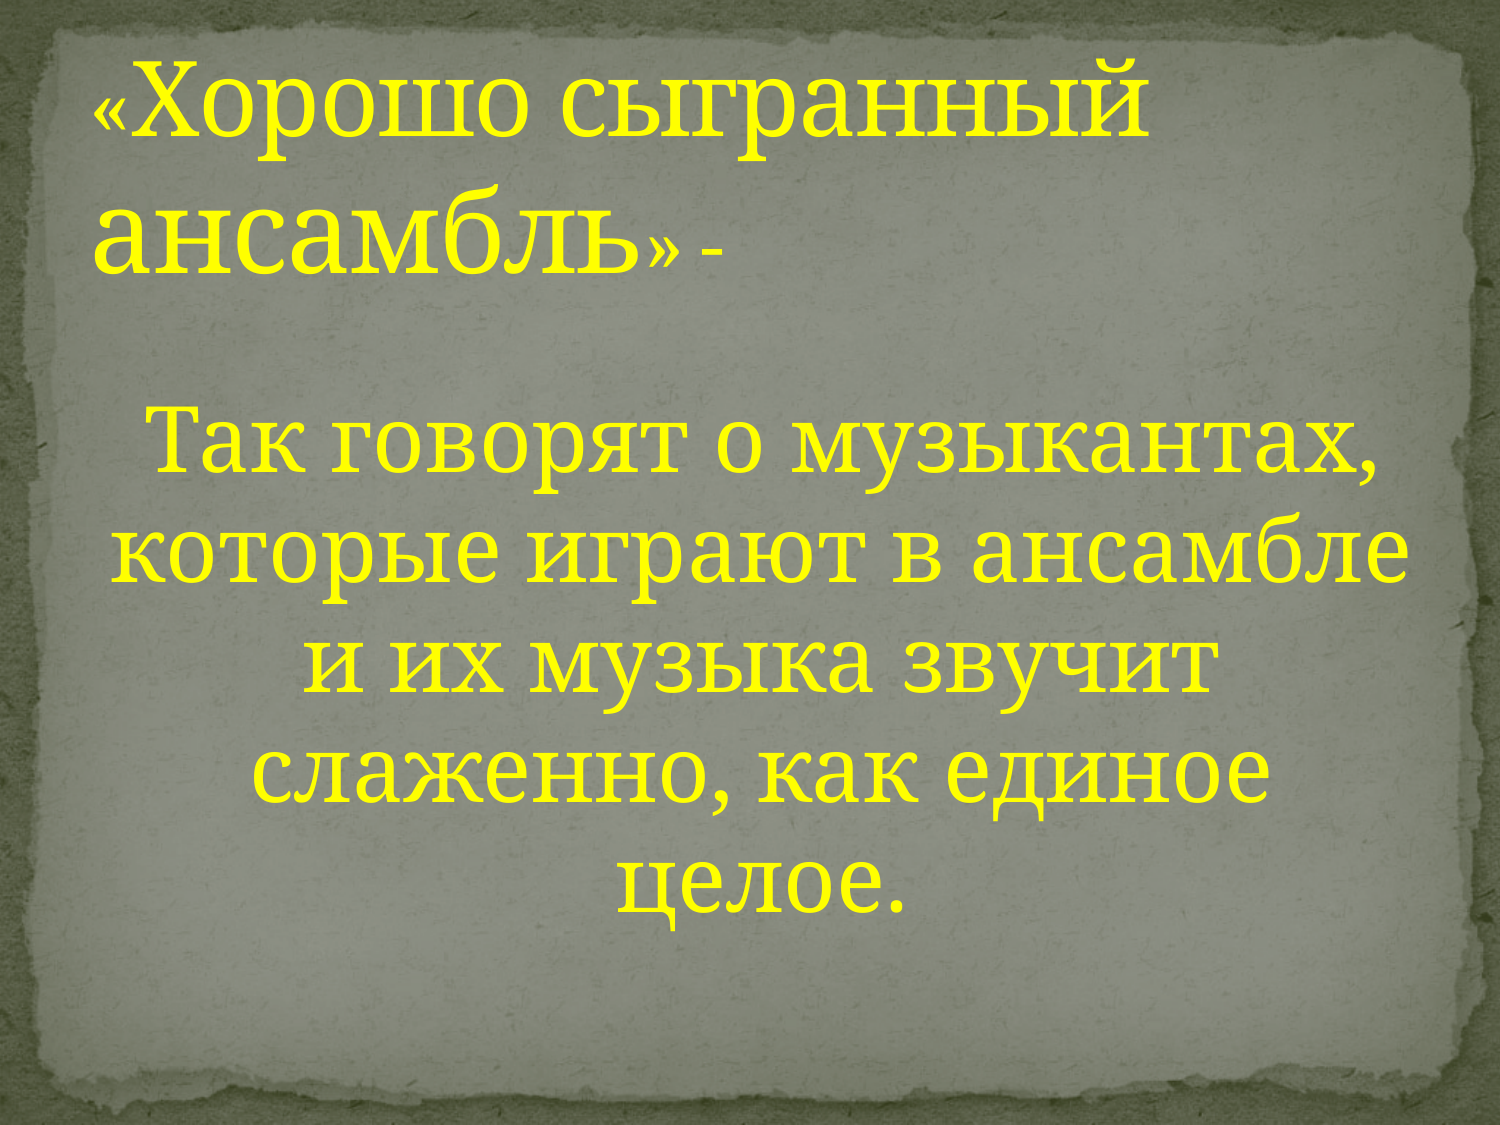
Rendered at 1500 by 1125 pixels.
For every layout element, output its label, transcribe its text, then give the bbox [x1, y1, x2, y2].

title «Хорошо сыгранный ансамбль» - [74, 24, 1425, 305]
list Так говорят о музыкантах, которые играют в ансамбле и их музыка звучит слаженно, как единое целое. [39, 373, 1441, 1099]
